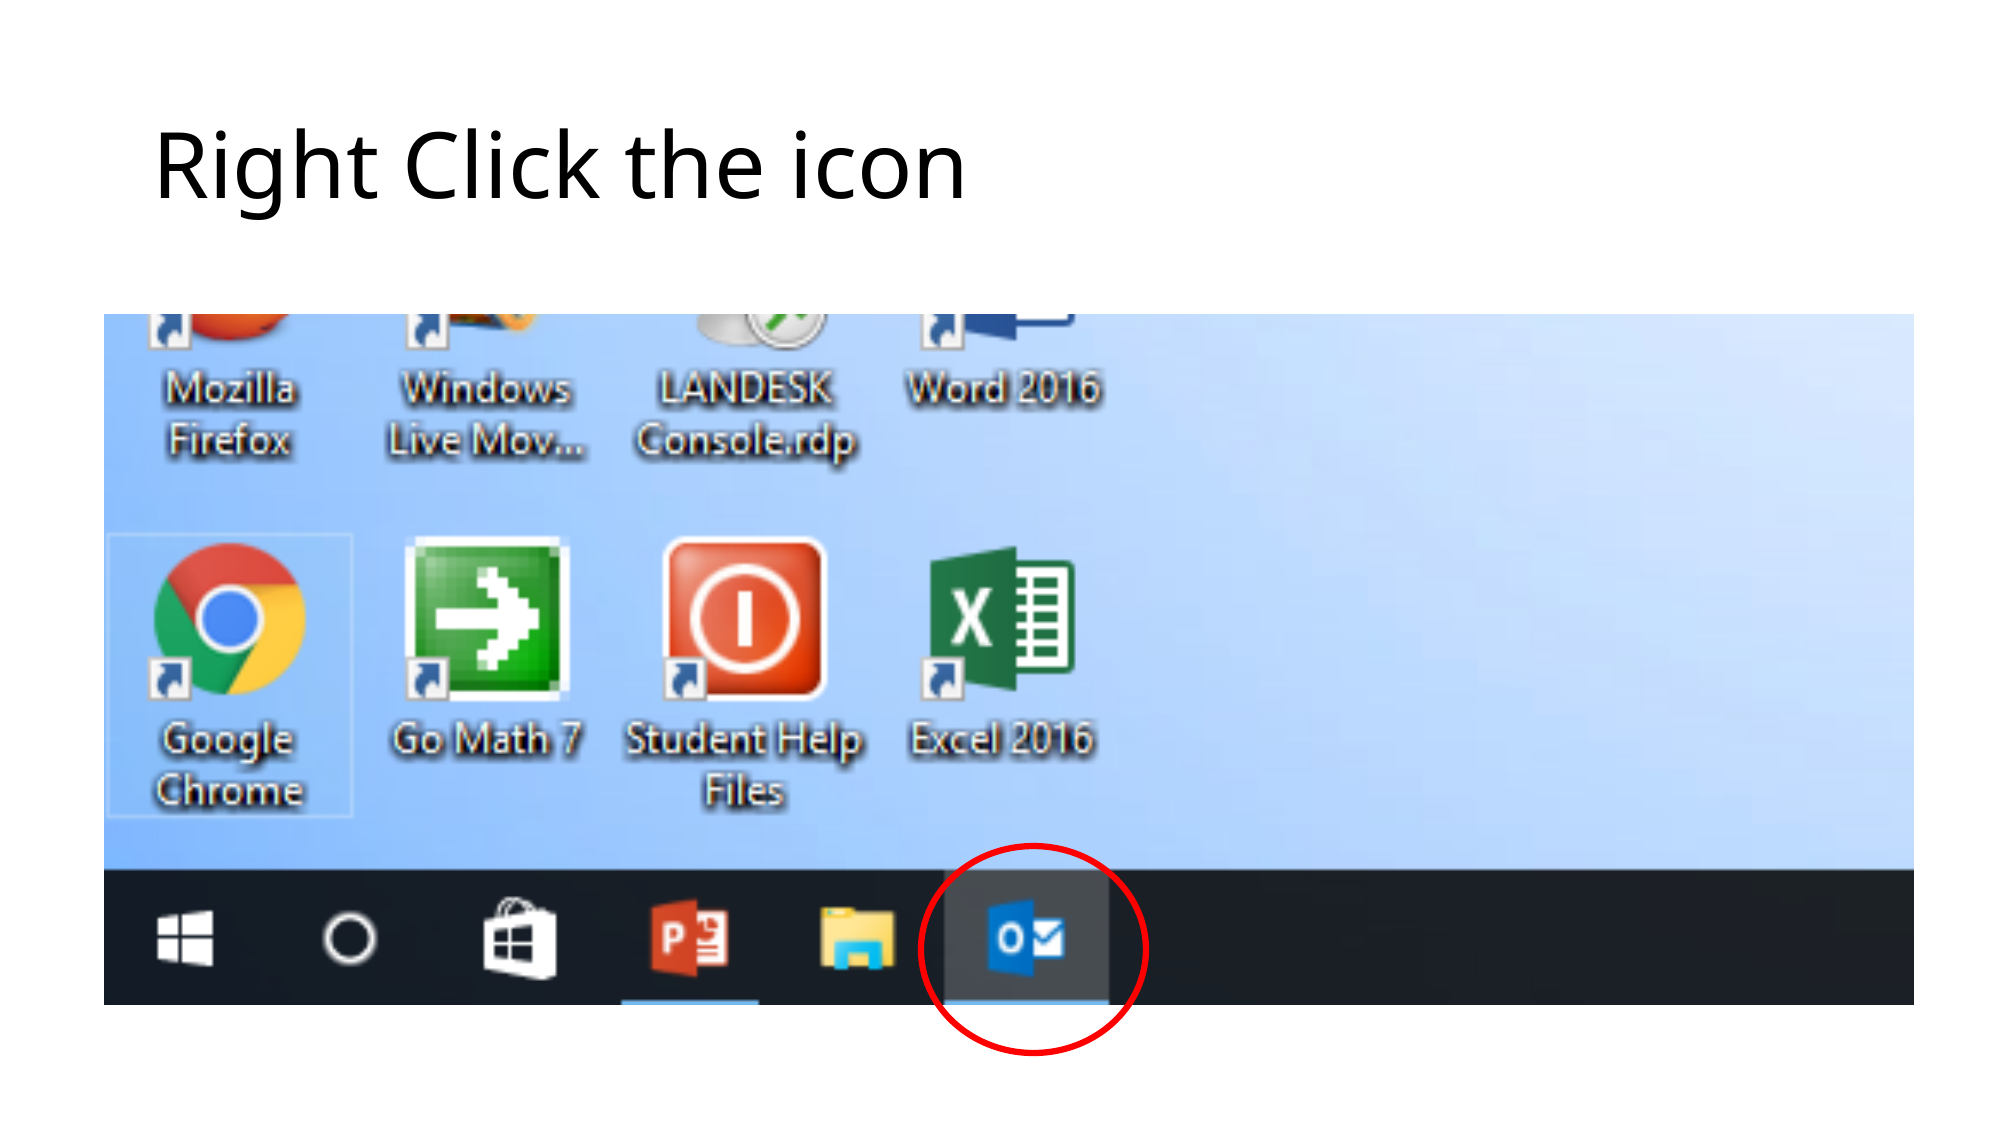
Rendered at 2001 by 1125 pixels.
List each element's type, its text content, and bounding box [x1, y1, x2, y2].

text_box [937, 1005, 1130, 1055]
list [104, 314, 1914, 1005]
title Right Click the icon [137, 59, 1863, 278]
